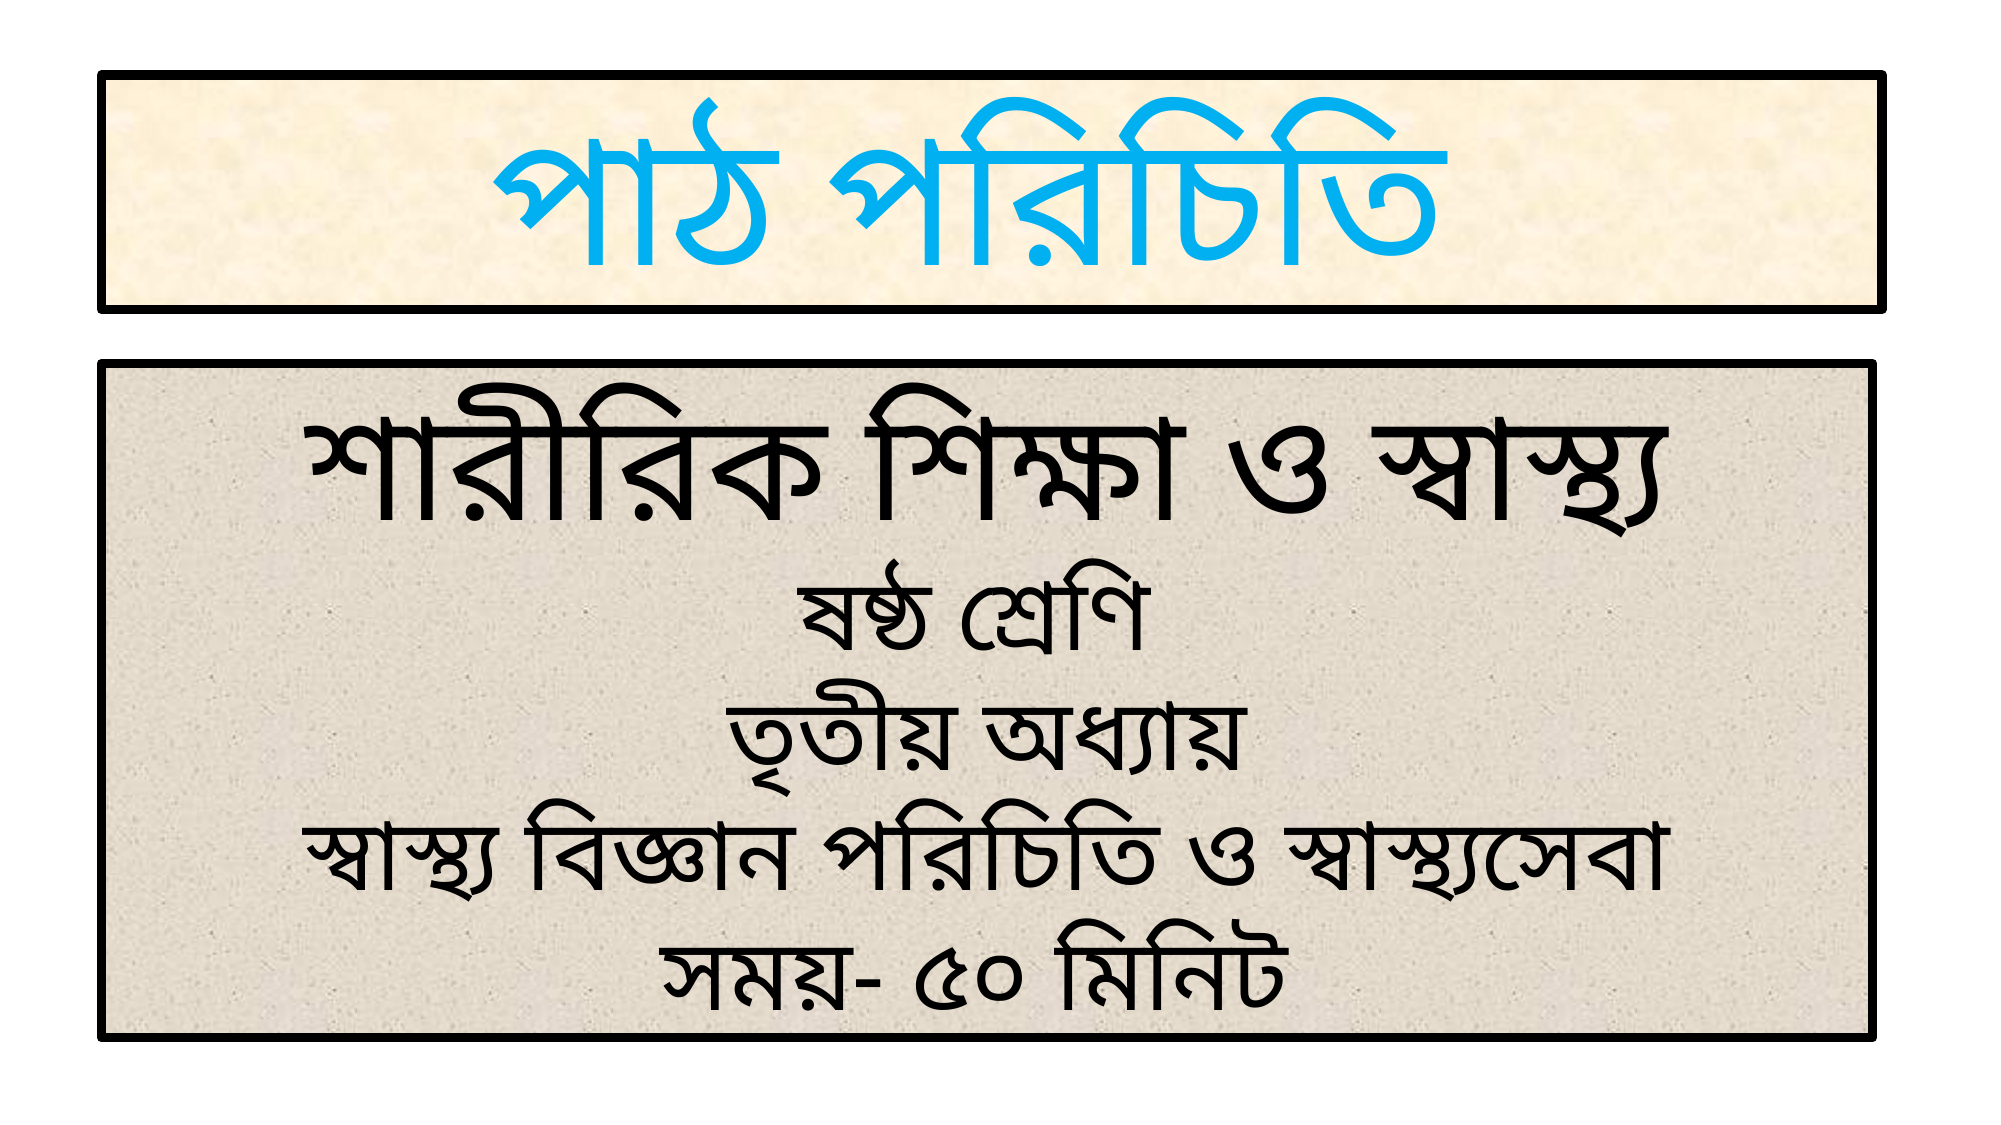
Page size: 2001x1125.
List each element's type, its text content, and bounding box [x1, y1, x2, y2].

text_box পাঠ পরিচিতি [101, 74, 1883, 310]
text_box শারীরিক শিক্ষা ও স্বাস্থ্য ষষ্ঠ শ্রেণি তৃতীয় অধ্যায় স্বাস্থ্য বিজ্ঞান পরিচিতি ও স্বাস্থ্যসেবা সময়- ৫০ মিনিট [101, 363, 1873, 1038]
